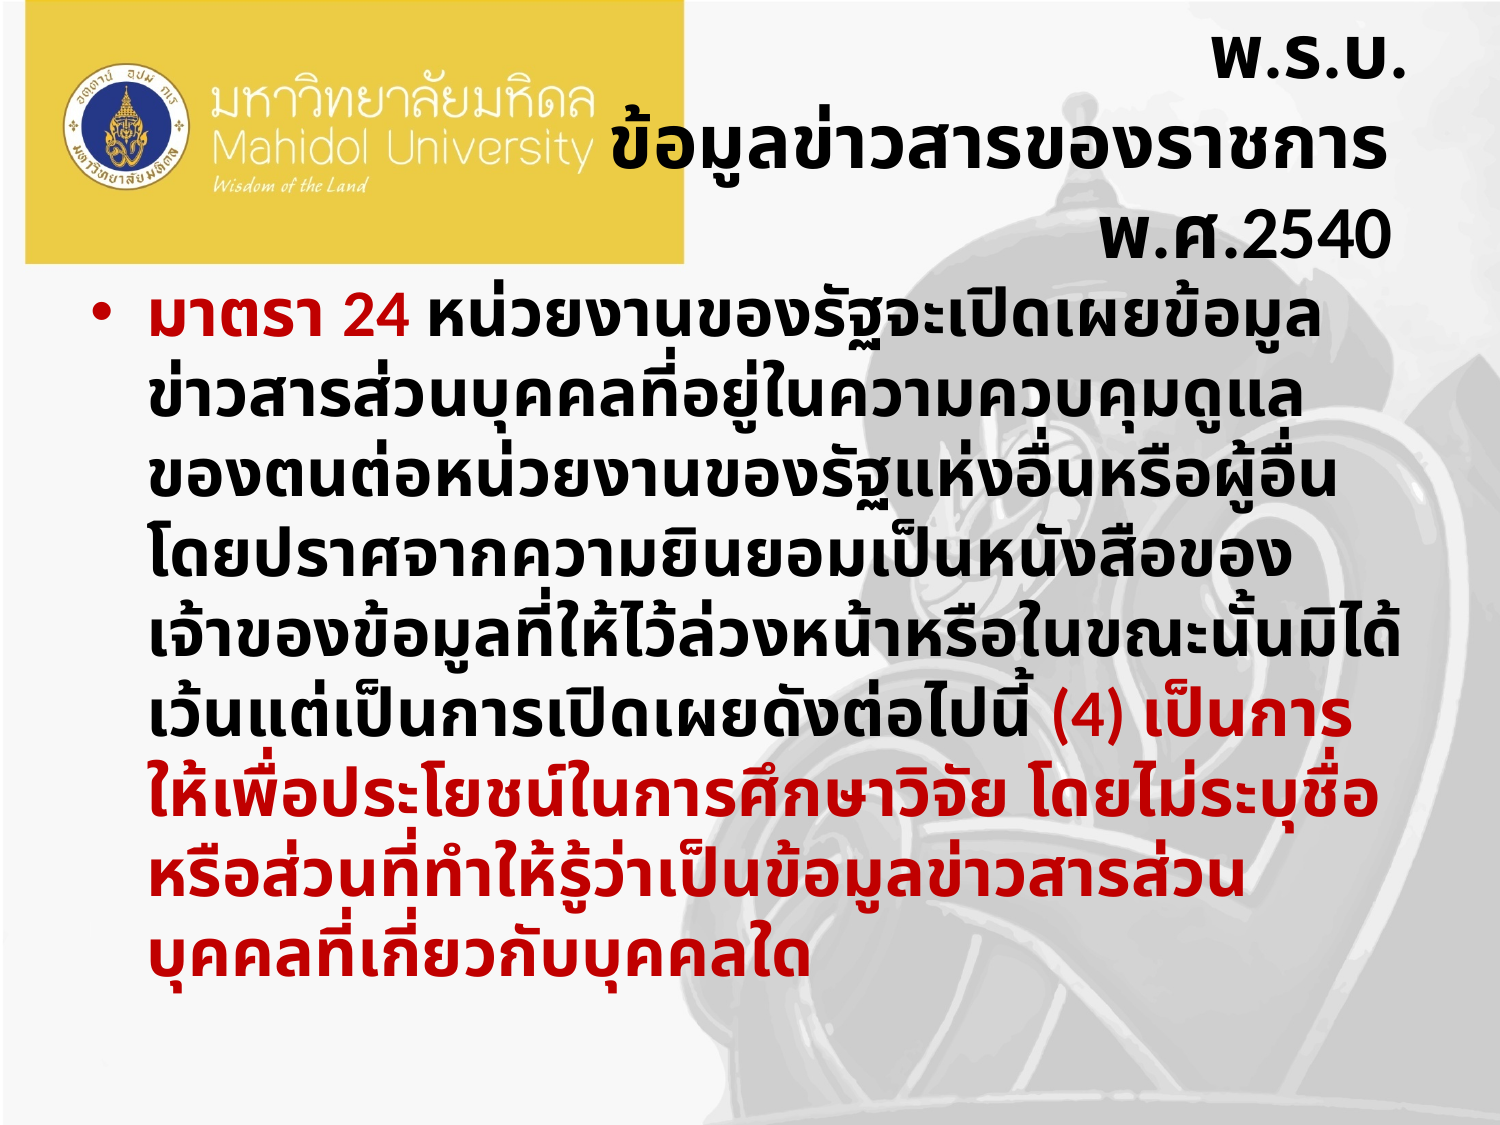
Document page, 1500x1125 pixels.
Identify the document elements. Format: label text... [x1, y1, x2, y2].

picture [0, 0, 1500, 1125]
title พ.ร.บ. ข้อมูลข่าวสารของราชการ พ.ศ.2540 [74, 44, 1426, 233]
list มาตรา 24 หน่วยงานของรัฐจะเปิดเผยข้อมูลข่าวสารส่วนบุคคลที่อยู่ในความควบคุมดูแลของตนต่อหน่วยงานของรัฐแห่งอื่นหรือผู้อื่น โดยปราศจากความยินยอมเป็นหนังสือของเจ้าของข้อมูลที่ให้ไว้ล่วงหน้าหรือในขณะนั้นมิได้ เว้นแต่เป็นการเปิดเผยดังต่อไปนี้ (4) เป็นการให้เพื่อประโยชน์ในการศึกษาวิจัย โดยไม่ระบุชื่อหรือส่วนที่ทำให้รู้ว่าเป็นข้อมูลข่าวสารส่วนบุคคลที่เกี่ยวกับบุคคลใด [74, 262, 1426, 1006]
